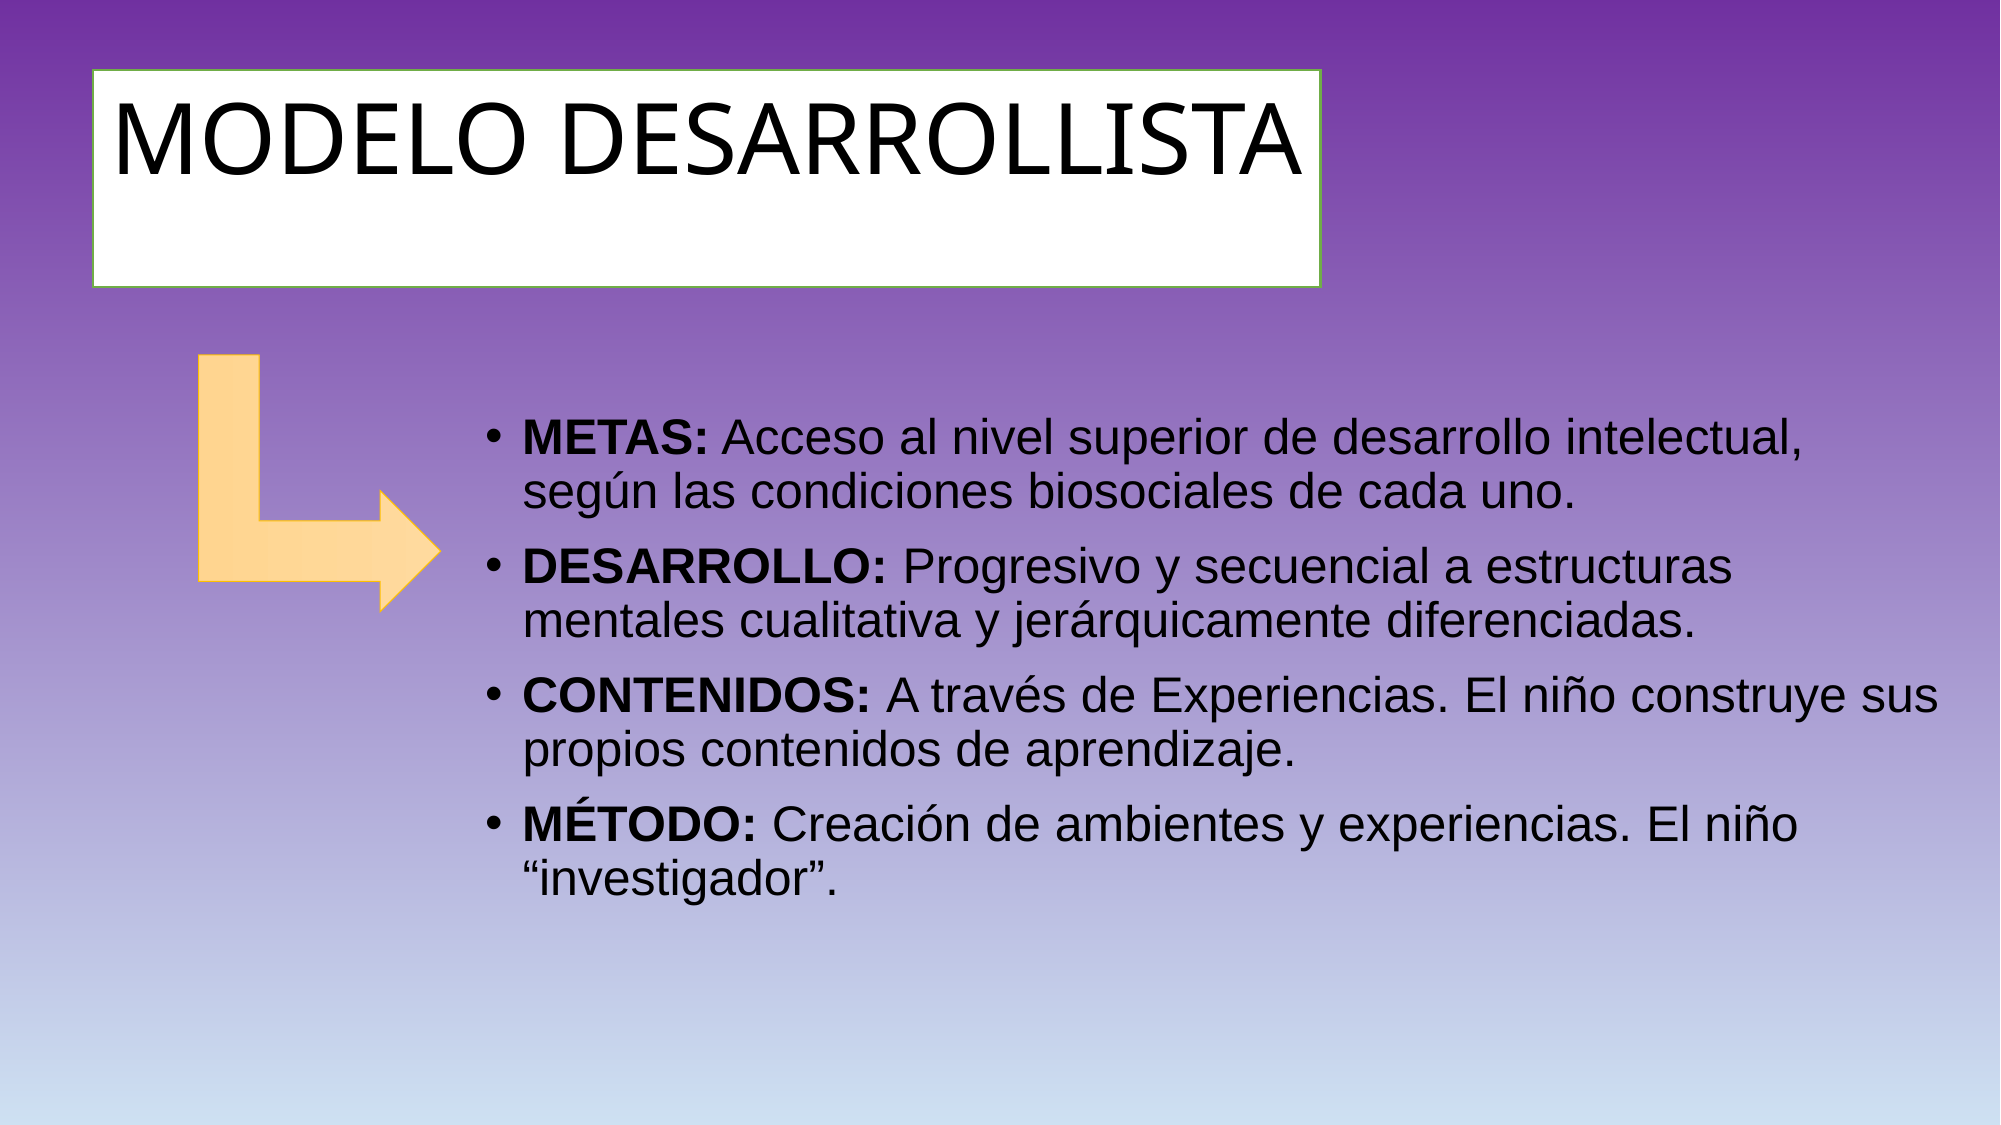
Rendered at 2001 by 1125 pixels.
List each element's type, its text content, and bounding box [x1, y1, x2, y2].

text_box METAS: Acceso al nivel superior de desarrollo intelectual, según las condiciones biosociales de cada uno. DESARROLLO: Progresivo y secuencial a estructuras mentales cualitativa y jerárquicamente diferenciadas. CONTENIDOS: A través de Experiencias. El niño construye sus propios contenidos de aprendizaje. MÉTODO: Creación de ambientes y experiencias. El niño “investigador”. [470, 404, 1962, 1041]
text_box [198, 354, 442, 613]
text_box MODELO DESARROLLISTA [92, 69, 1322, 288]
